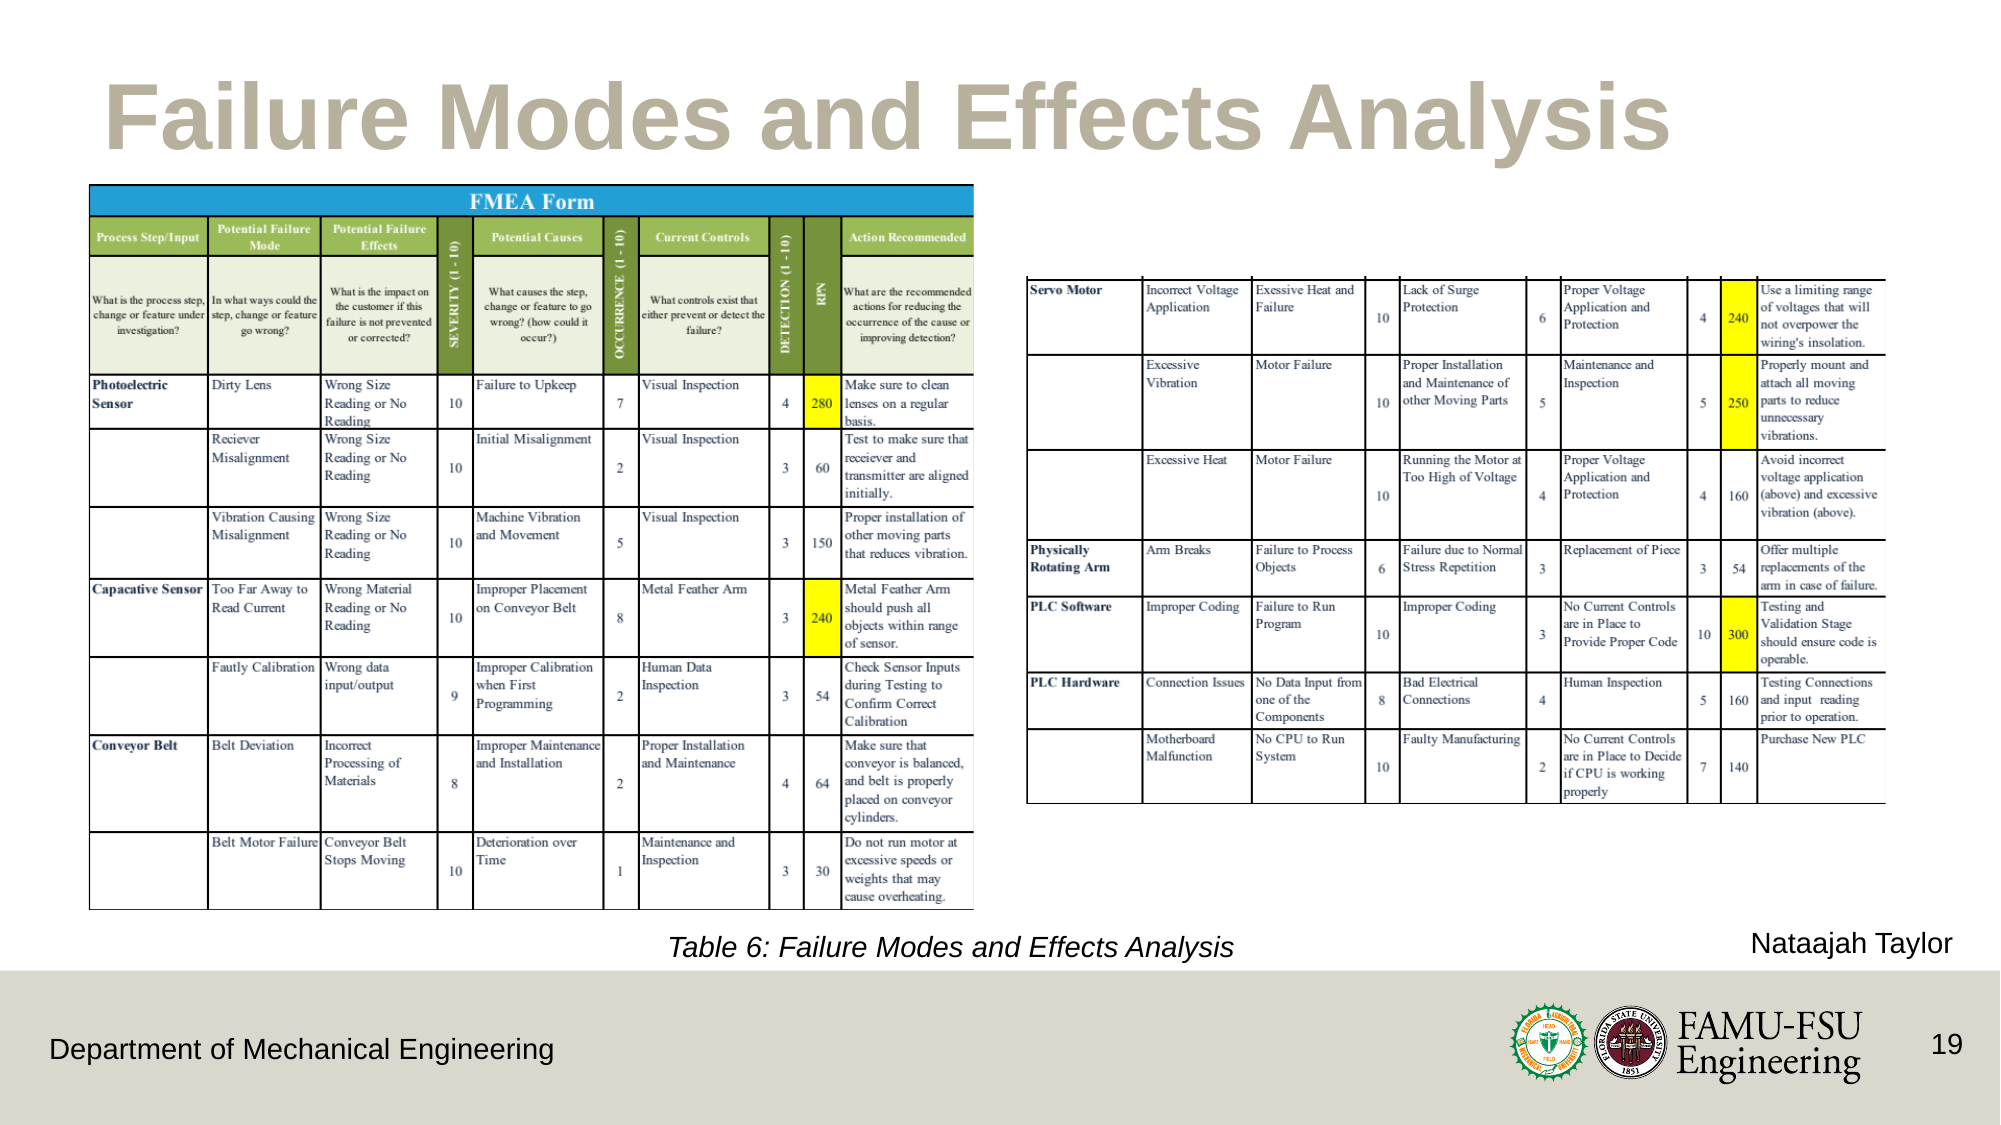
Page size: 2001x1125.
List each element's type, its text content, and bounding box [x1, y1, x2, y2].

slide_number 19 [1862, 1017, 1978, 1078]
text_box Table 6: Failure Modes and Effects Analysis [624, 920, 1279, 971]
text_box Nataajah Taylor [1735, 920, 2000, 972]
text_box Failure Modes and Effects Analysis [88, 61, 1814, 231]
picture [88, 184, 974, 911]
picture [1026, 276, 1886, 804]
